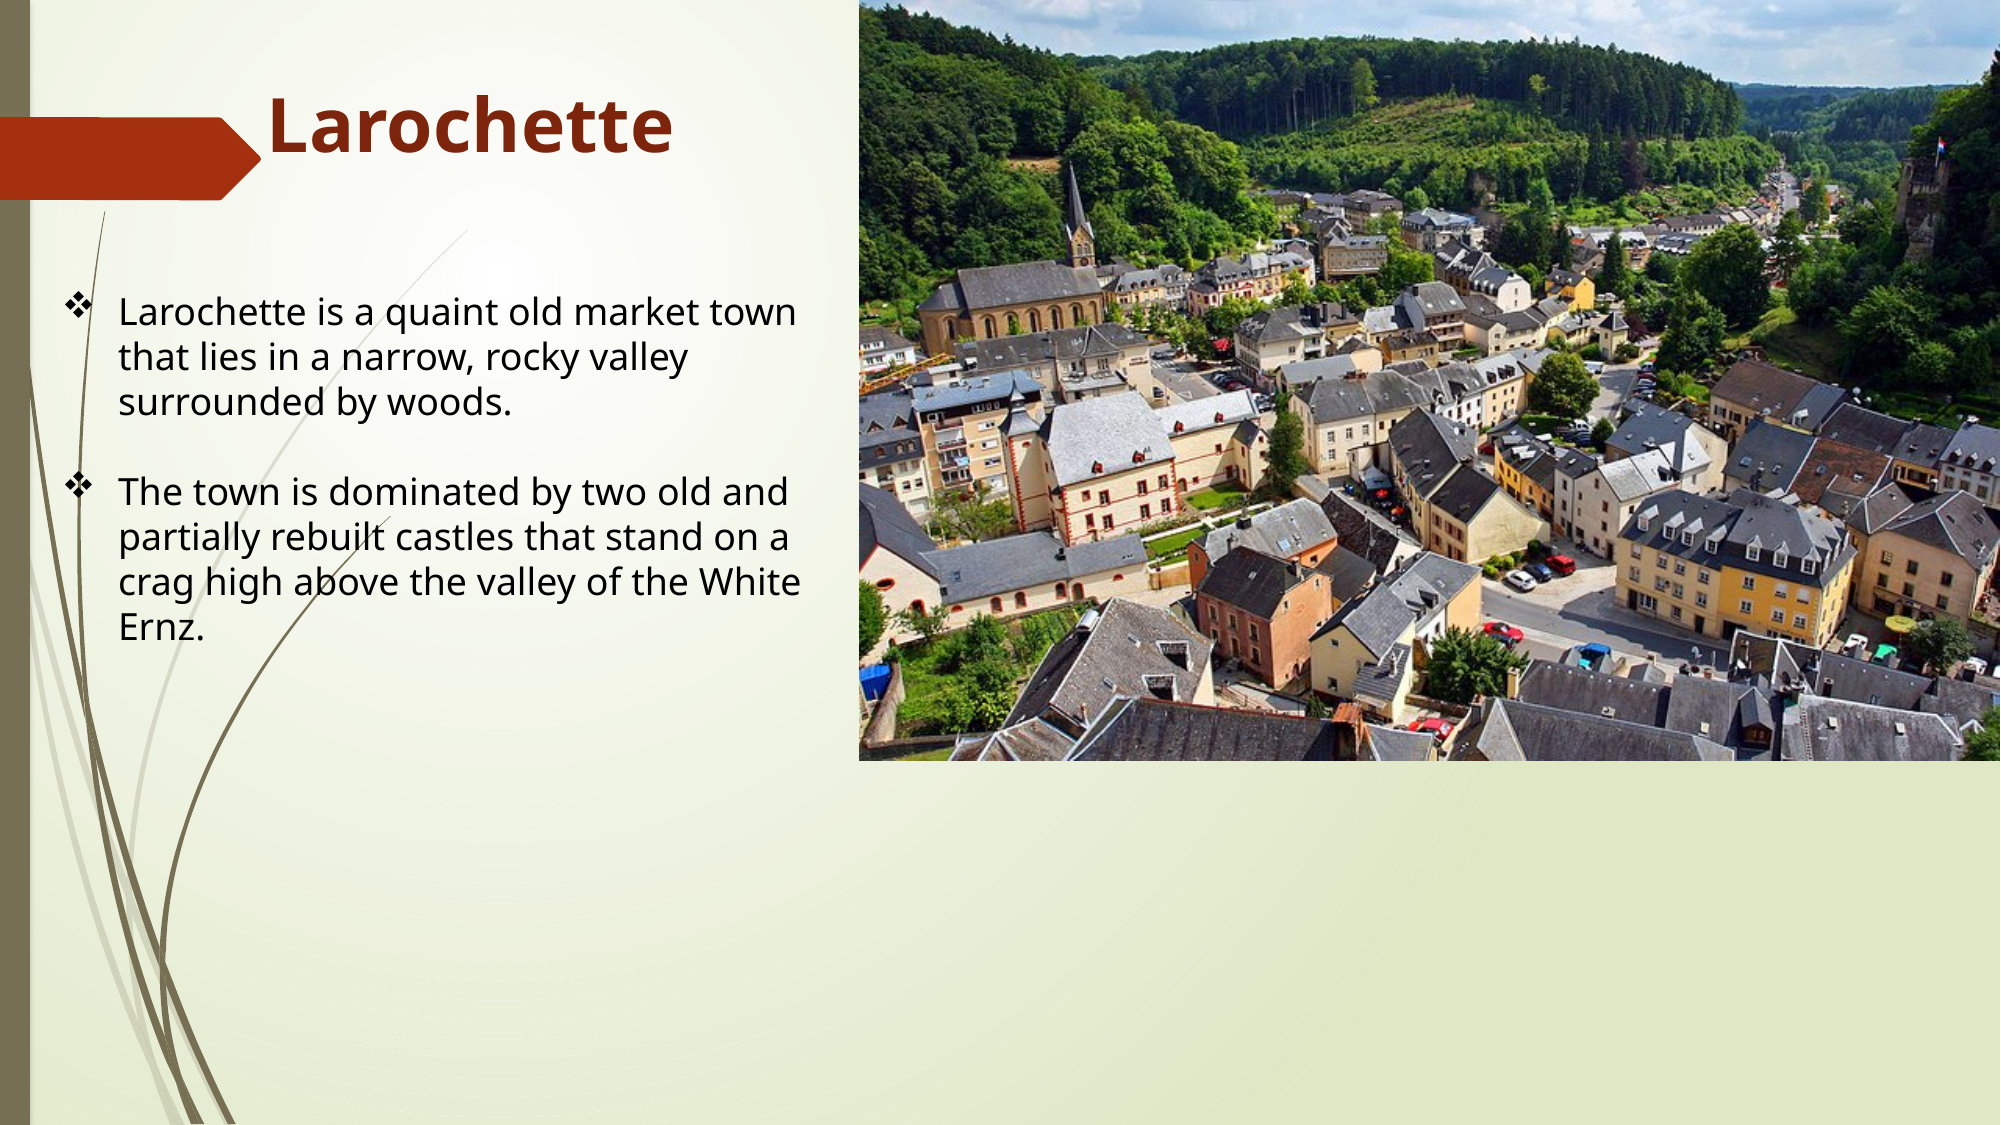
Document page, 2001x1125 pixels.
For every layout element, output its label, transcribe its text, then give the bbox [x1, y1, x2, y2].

title Larochette [251, 70, 854, 281]
text_box Larochette is a quaint old market town that lies in a narrow, rocky valley surrounded by woods. The town is dominated by two old and partially rebuilt castles that stand on a crag high above the valley of the White Ernz. [47, 280, 832, 745]
picture [859, 0, 2000, 762]
